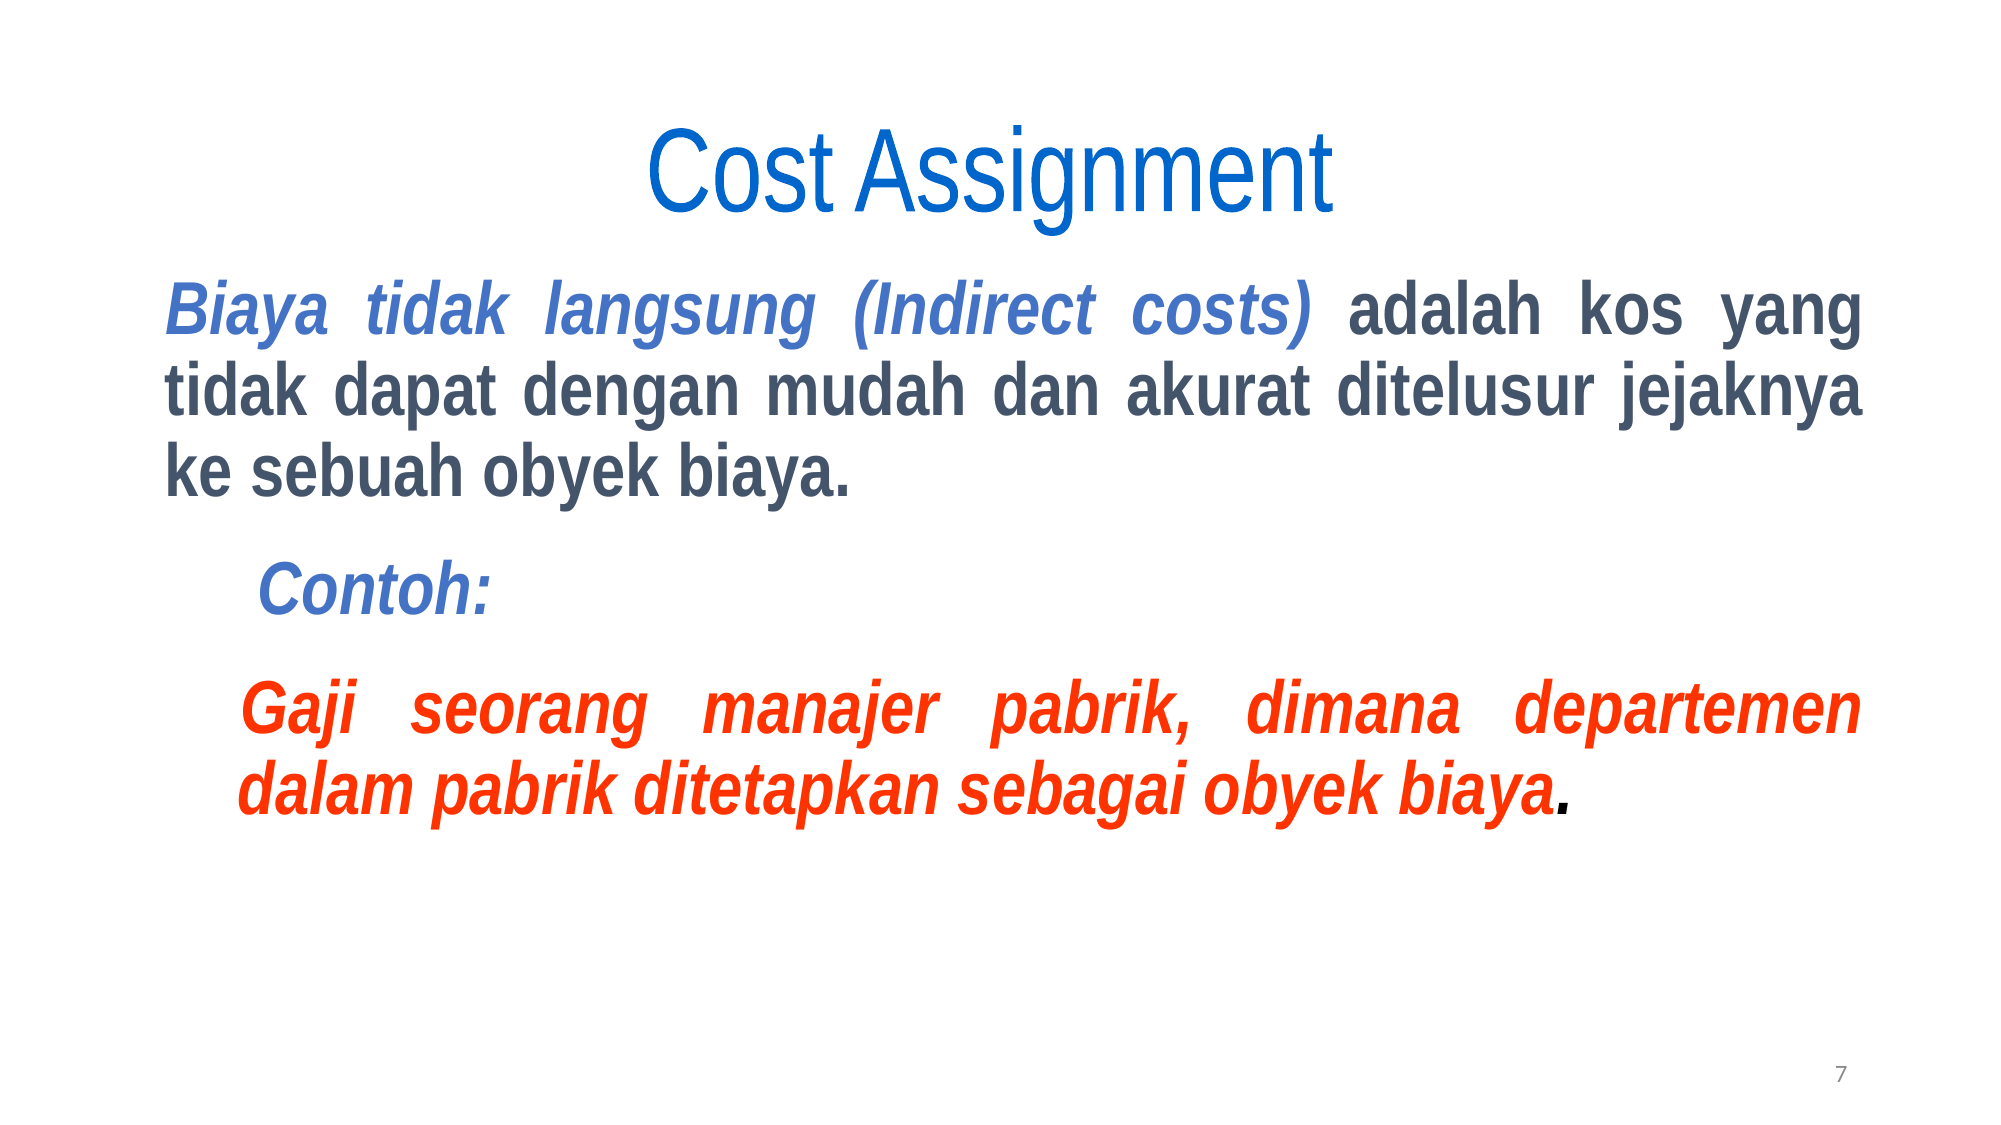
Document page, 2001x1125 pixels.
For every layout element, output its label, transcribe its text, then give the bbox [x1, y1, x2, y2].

text_box Biaya tidak langsung (Indirect costs) adalah kos yang tidak dapat dengan mudah dan akurat ditelusur jejaknya ke sebuah obyek biaya. Contoh: Gaji seorang manajer pabrik, dimana departemen dalam pabrik ditetapkan sebagai obyek biaya. [150, 262, 1880, 1000]
slide_number 7 [1412, 1042, 1863, 1103]
